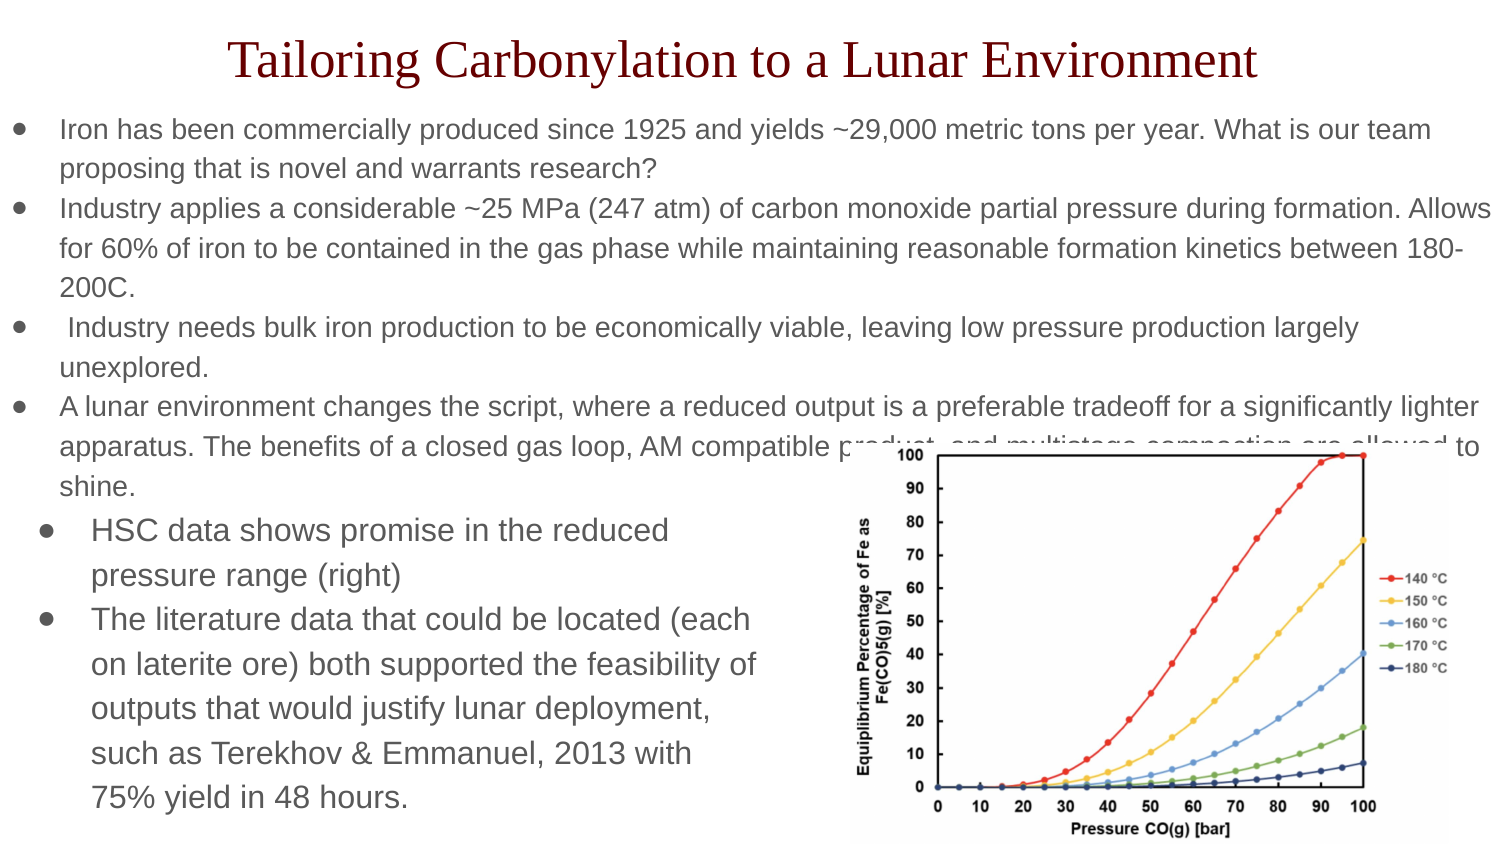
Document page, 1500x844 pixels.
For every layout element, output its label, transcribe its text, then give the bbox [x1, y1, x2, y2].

list HSC data shows promise in the reduced pressure range (right) The literature data that could be located (each on laterite ore) both supported the feasibility of outputs that would justify lunar deployment, such as Terekhov & Emmanuel, 2013 with 75% yield in 48 hours. [0, 488, 779, 831]
picture [850, 443, 1450, 844]
title Tailoring Carbonylation to a Lunar Environment [51, 9, 1449, 104]
list Iron has been commercially produced since 1925 and yields ~29,000 metric tons per year. What is our team proposing that is novel and warrants research? Industry applies a considerable ~25 MPa (247 atm) of carbon monoxide partial pressure during formation. Allows for 60% of iron to be contained in the gas phase while maintaining reasonable formation kinetics between 180-200C. Industry needs bulk iron production to be economically viable, leaving low pressure production largely unexplored. A lunar environment changes the script, where a reduced output is a preferable tradeoff for a significantly lighter apparatus. The benefits of a closed gas loop, AM compatible product, and multistage compaction are allowed to shine. . [0, 90, 1500, 754]
